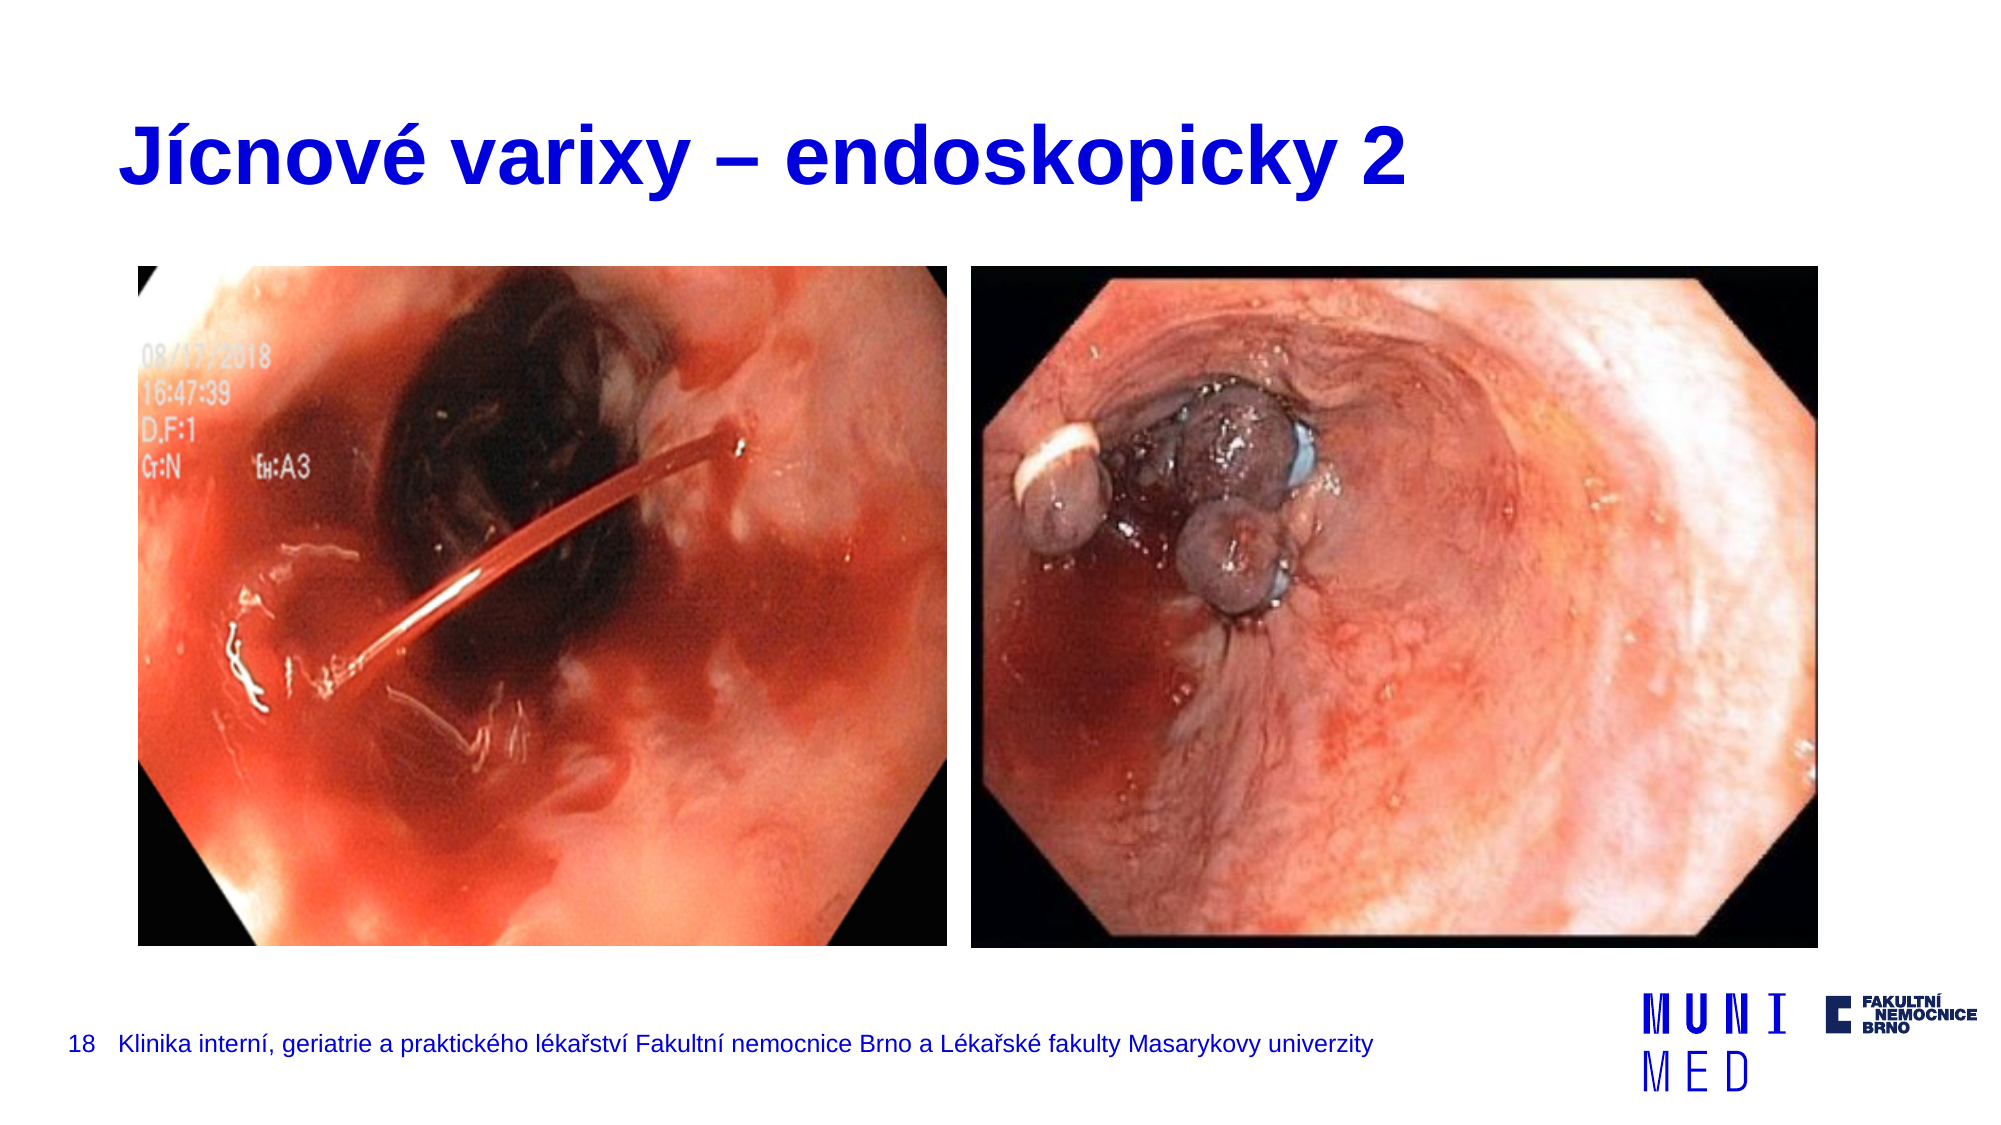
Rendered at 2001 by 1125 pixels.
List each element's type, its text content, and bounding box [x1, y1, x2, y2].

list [971, 266, 1818, 948]
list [138, 266, 948, 946]
title Jícnové varixy – endoskopicky 2 [118, 118, 1883, 193]
slide_number 18 [67, 1021, 110, 1063]
footer Klinika interní, geriatrie a praktického lékařství Fakultní nemocnice Brno a Lékařské fakulty Masarykovy univerzity [118, 1021, 1418, 1063]
